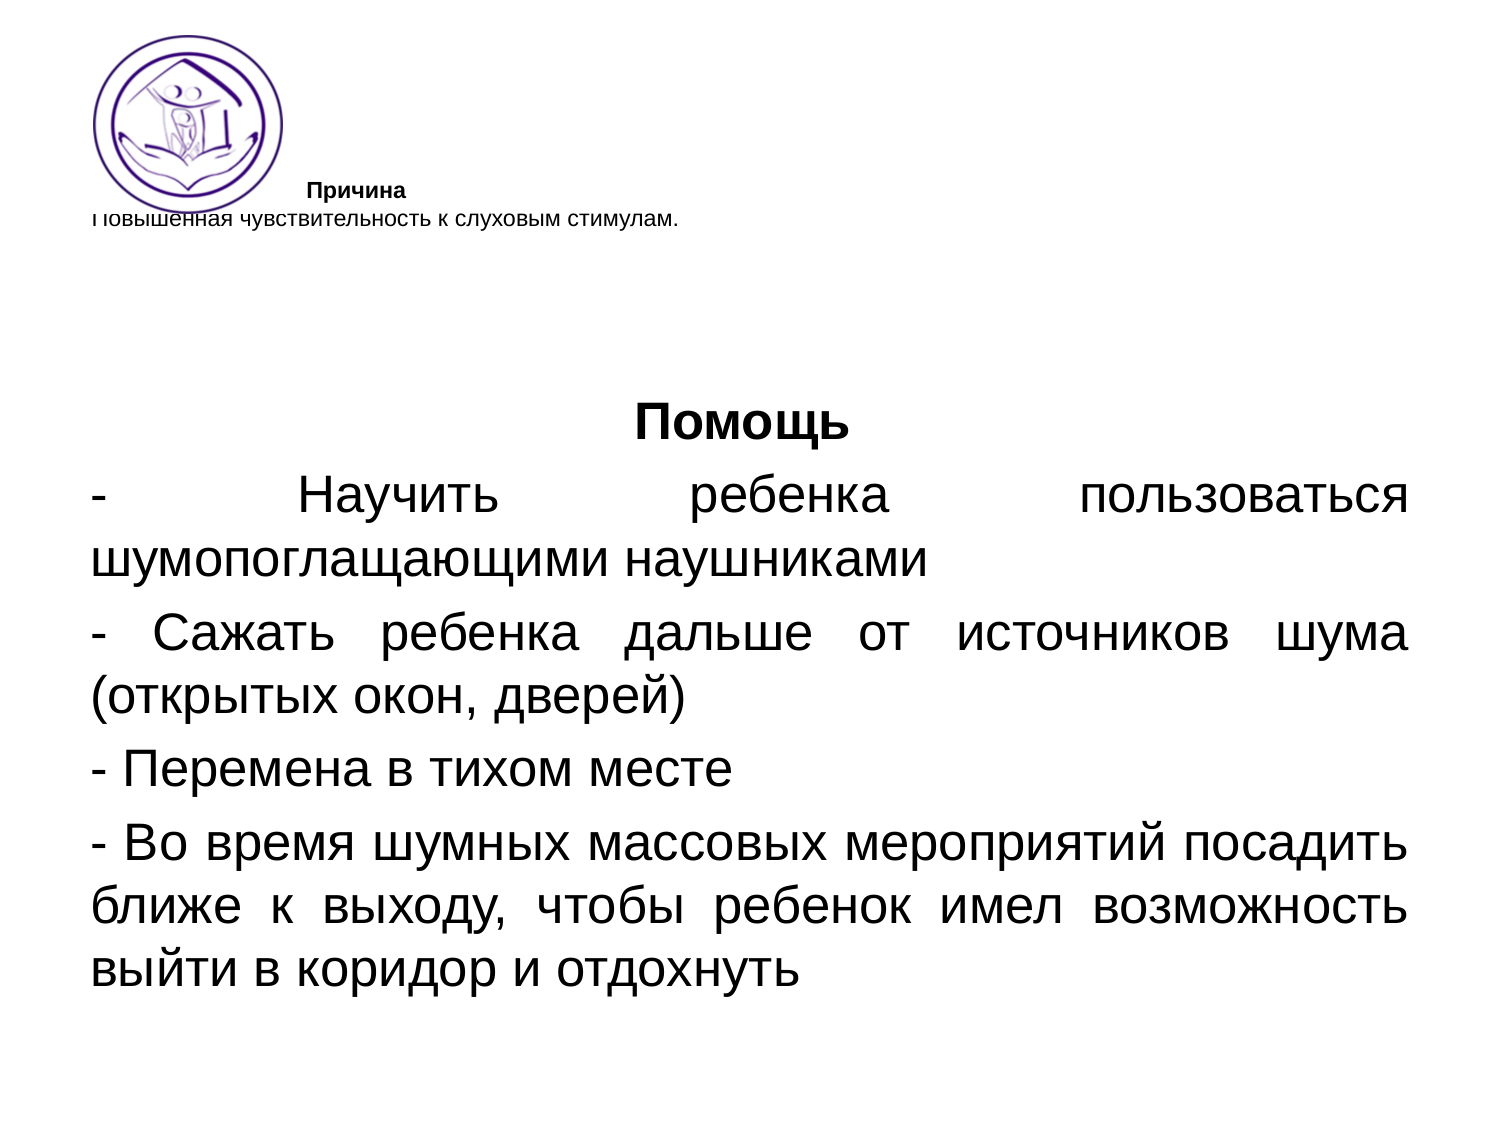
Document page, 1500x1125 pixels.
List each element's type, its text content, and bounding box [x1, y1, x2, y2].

picture [93, 34, 283, 214]
title Причина Повышенная чувствительность к слуховым стимулам. [76, 54, 1427, 268]
list Помощь - Научить ребенка пользоваться шумопоглащающими наушниками - Сажать ребенка дальше от источников шума (открытых окон, дверей) - Перемена в тихом месте - Во время шумных массовых мероприятий посадить ближе к выходу, чтобы ребенок имел возможность выйти в коридор и отдохнуть [75, 231, 1425, 1005]
